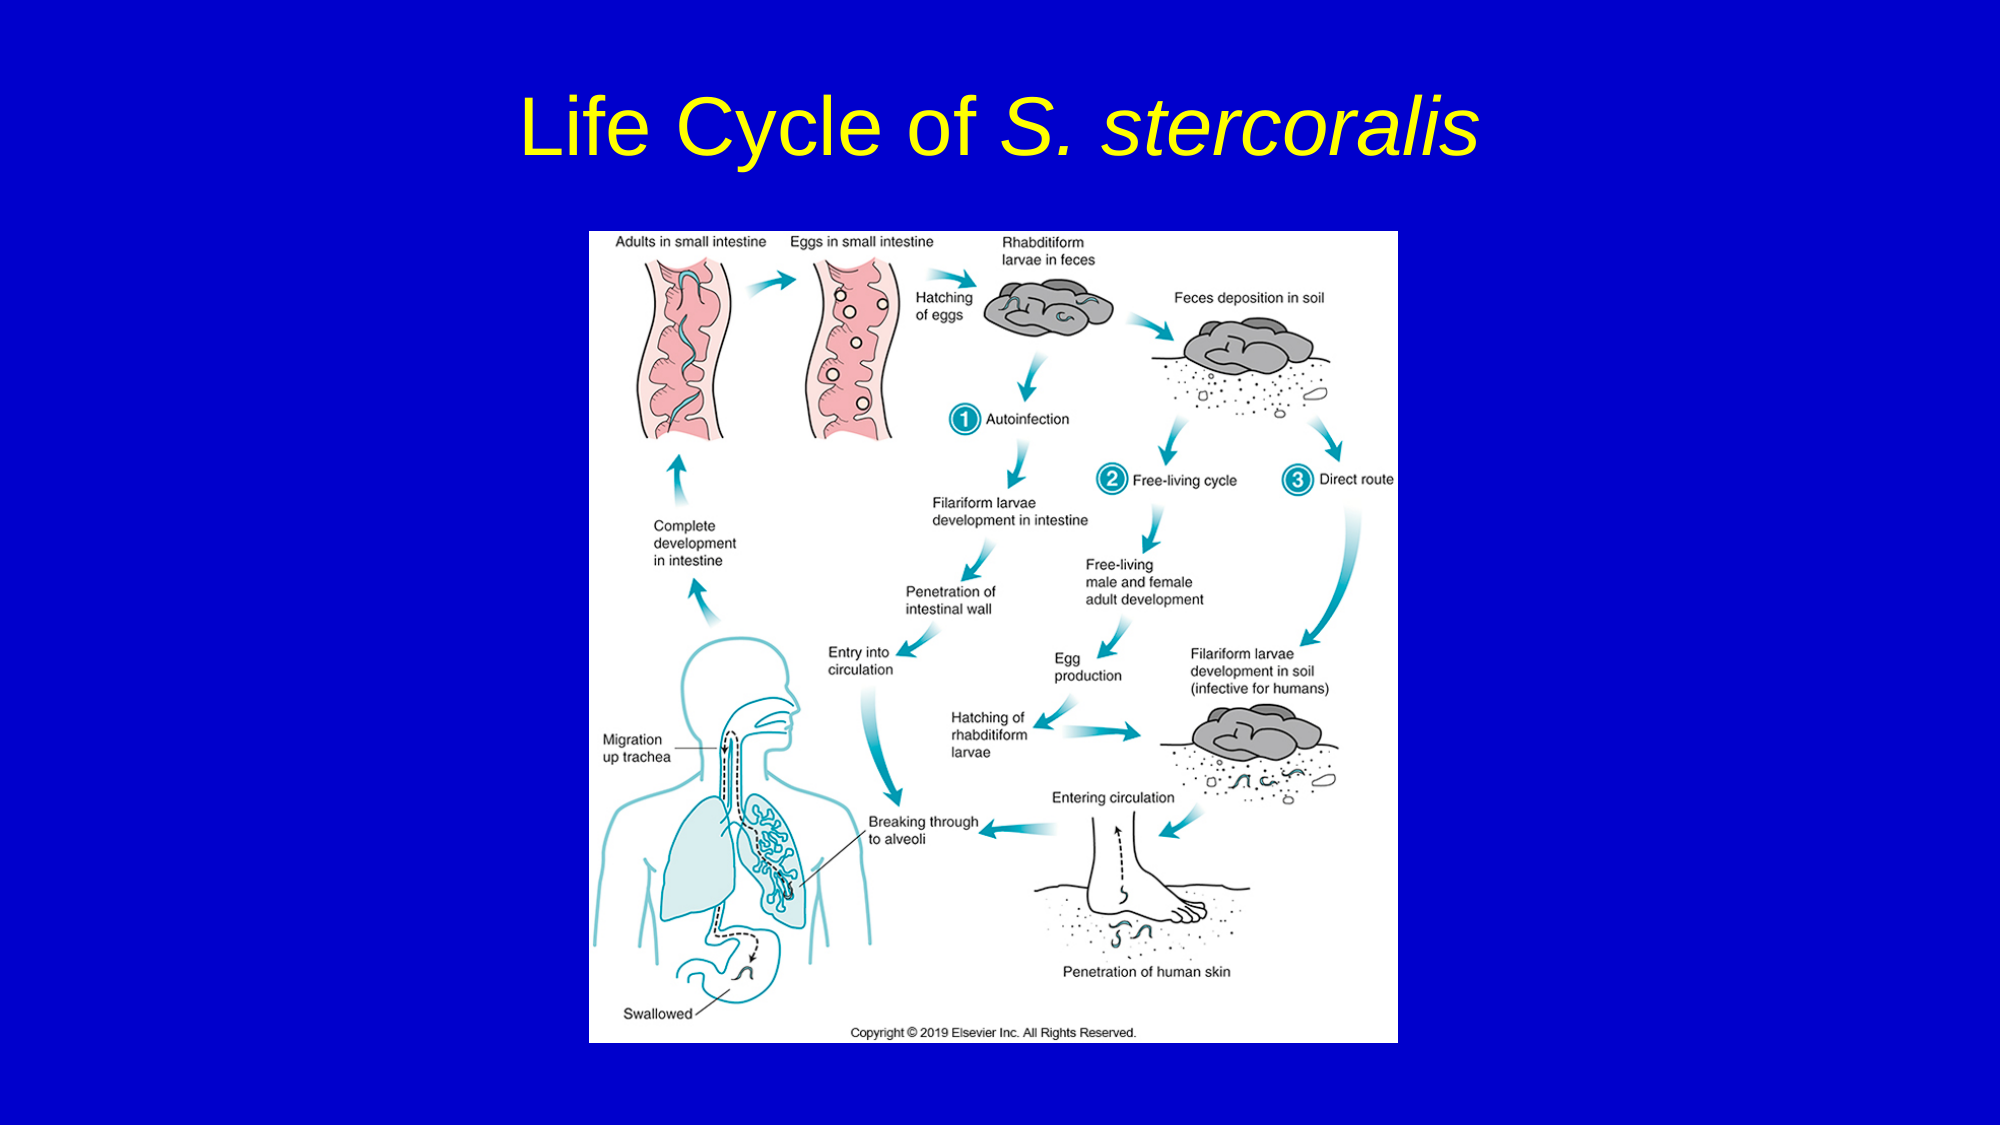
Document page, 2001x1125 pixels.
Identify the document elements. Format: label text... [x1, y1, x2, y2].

title Life Cycle of S. stercoralis [137, 45, 1863, 199]
picture [588, 231, 1398, 1043]
